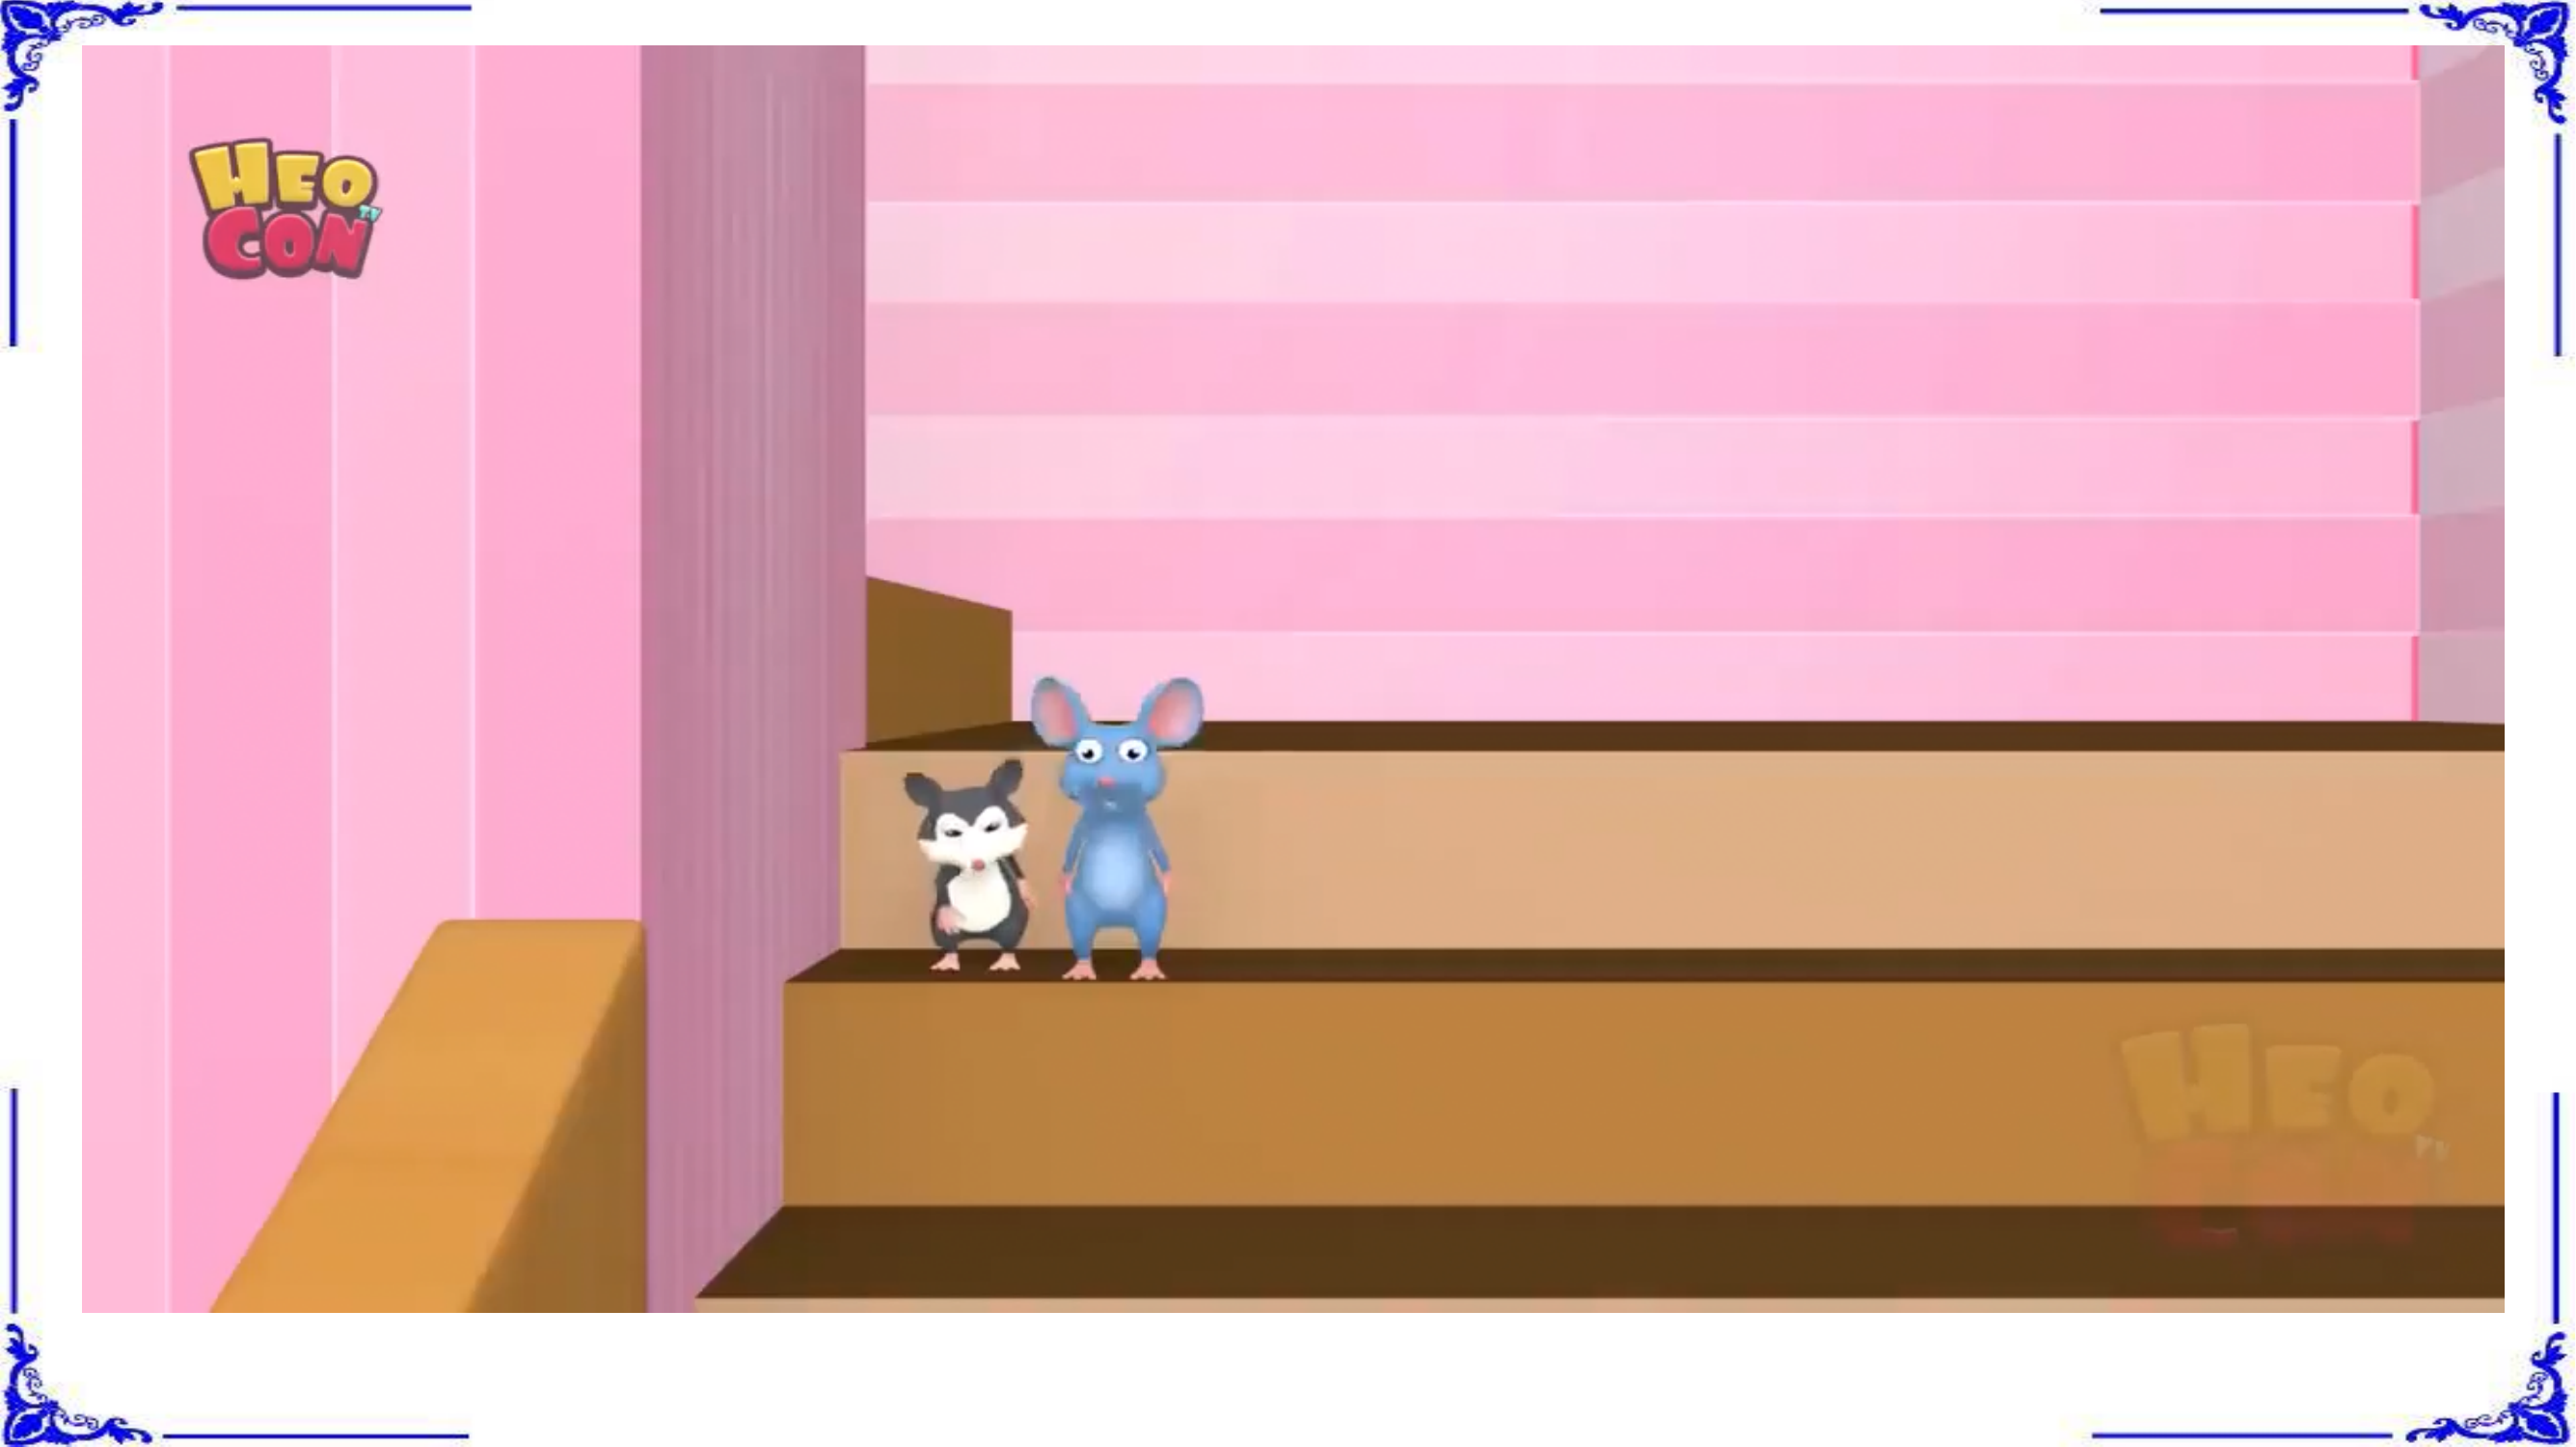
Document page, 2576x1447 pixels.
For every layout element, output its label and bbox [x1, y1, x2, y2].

text_box [81, 44, 2506, 1315]
picture [0, 0, 2576, 1447]
